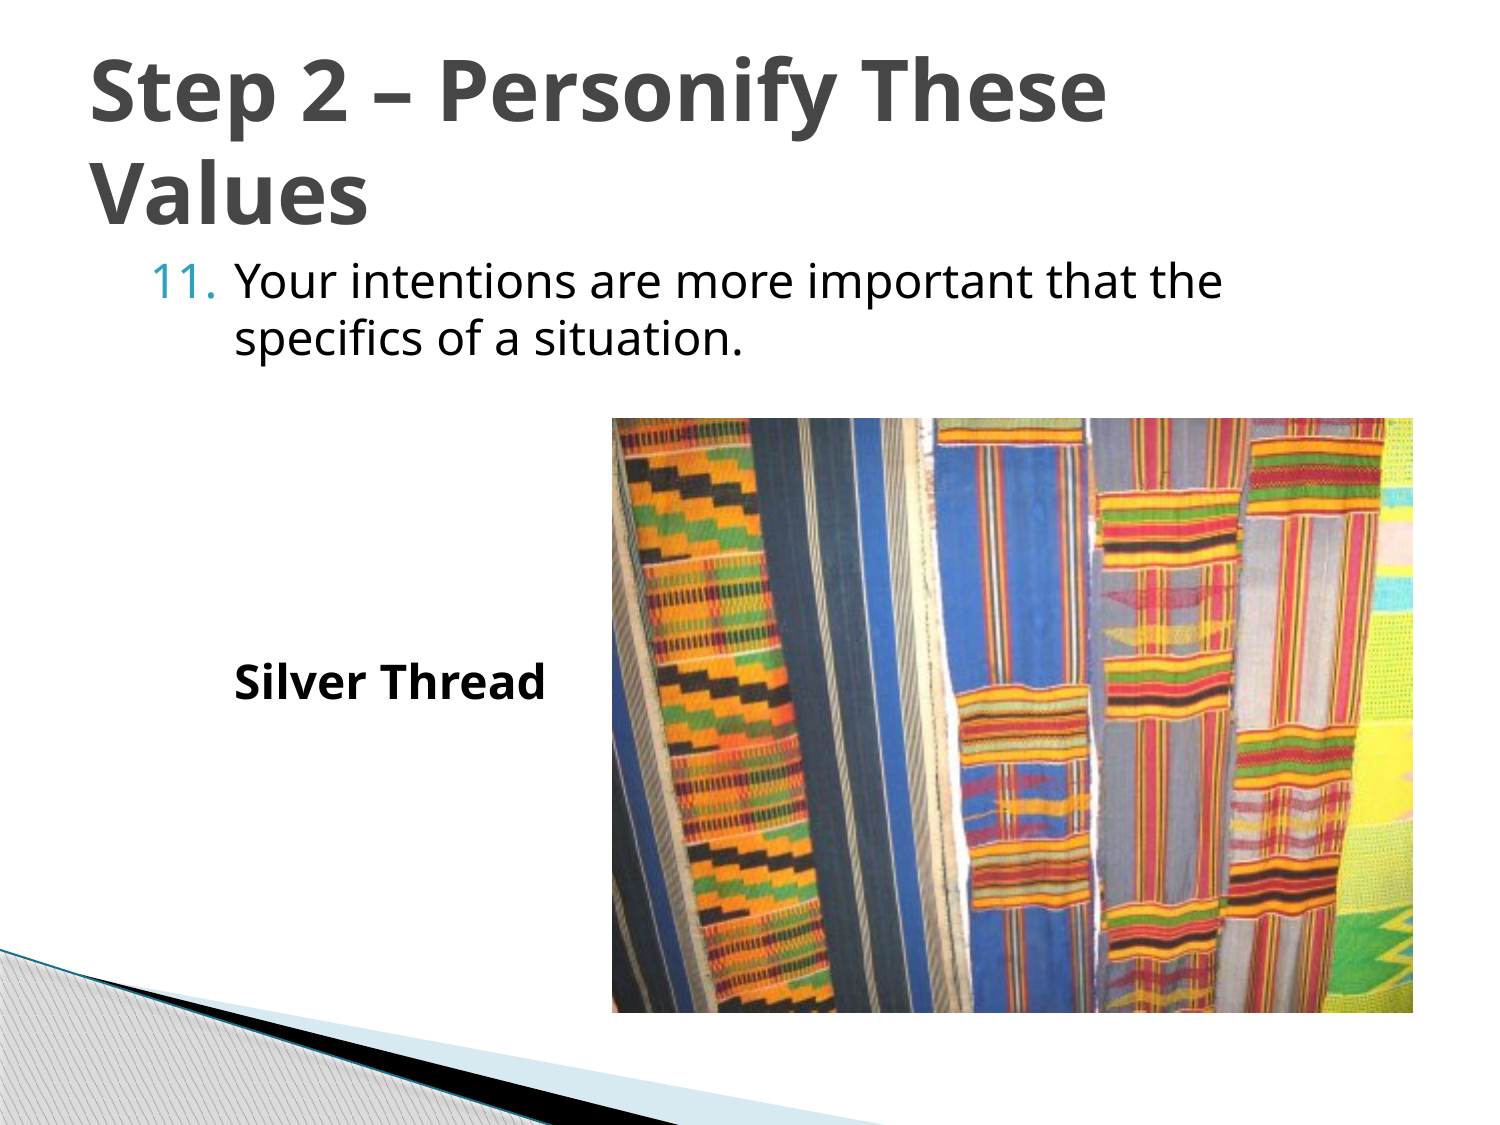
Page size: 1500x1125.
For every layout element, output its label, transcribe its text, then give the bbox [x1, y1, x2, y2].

title Step 2 – Personify These Values [75, 45, 1425, 233]
list Your intentions are more important that the specifics of a situation. Silver Thread [75, 243, 1425, 986]
picture [612, 418, 1413, 1013]
